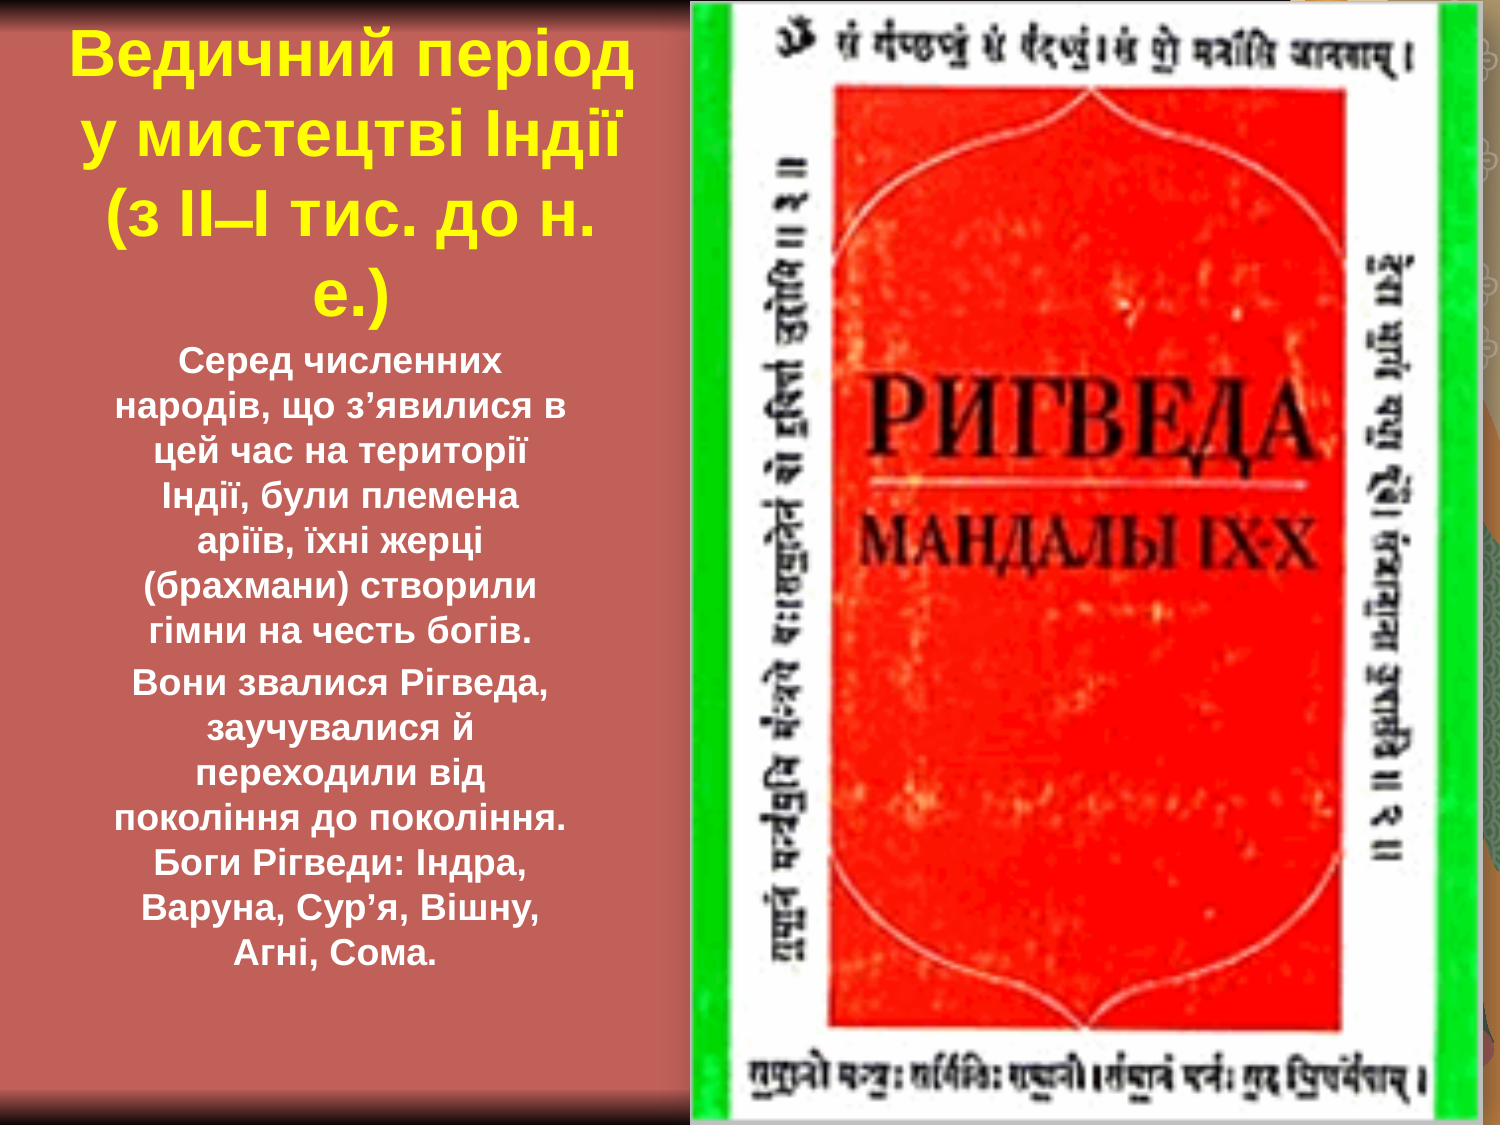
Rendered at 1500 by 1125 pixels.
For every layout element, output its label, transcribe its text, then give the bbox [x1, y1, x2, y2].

title Ведичний період у мистецтві Індії (з ІІ ̶ I тис. до н. е.) [53, 90, 650, 338]
picture [690, 1, 1483, 1125]
list Серед численних народів, що зʼявилися в цей час на території Індії, були племена аріїв, їхні жерці (брахмани) створили гімни на честь богів. Вони звалися Рігведа, заучувалися й переходили від покоління до покоління. Боги Рігведи: Індра, Варуна, Сурʼя, Вішну, Агні, Сома. [93, 328, 588, 938]
